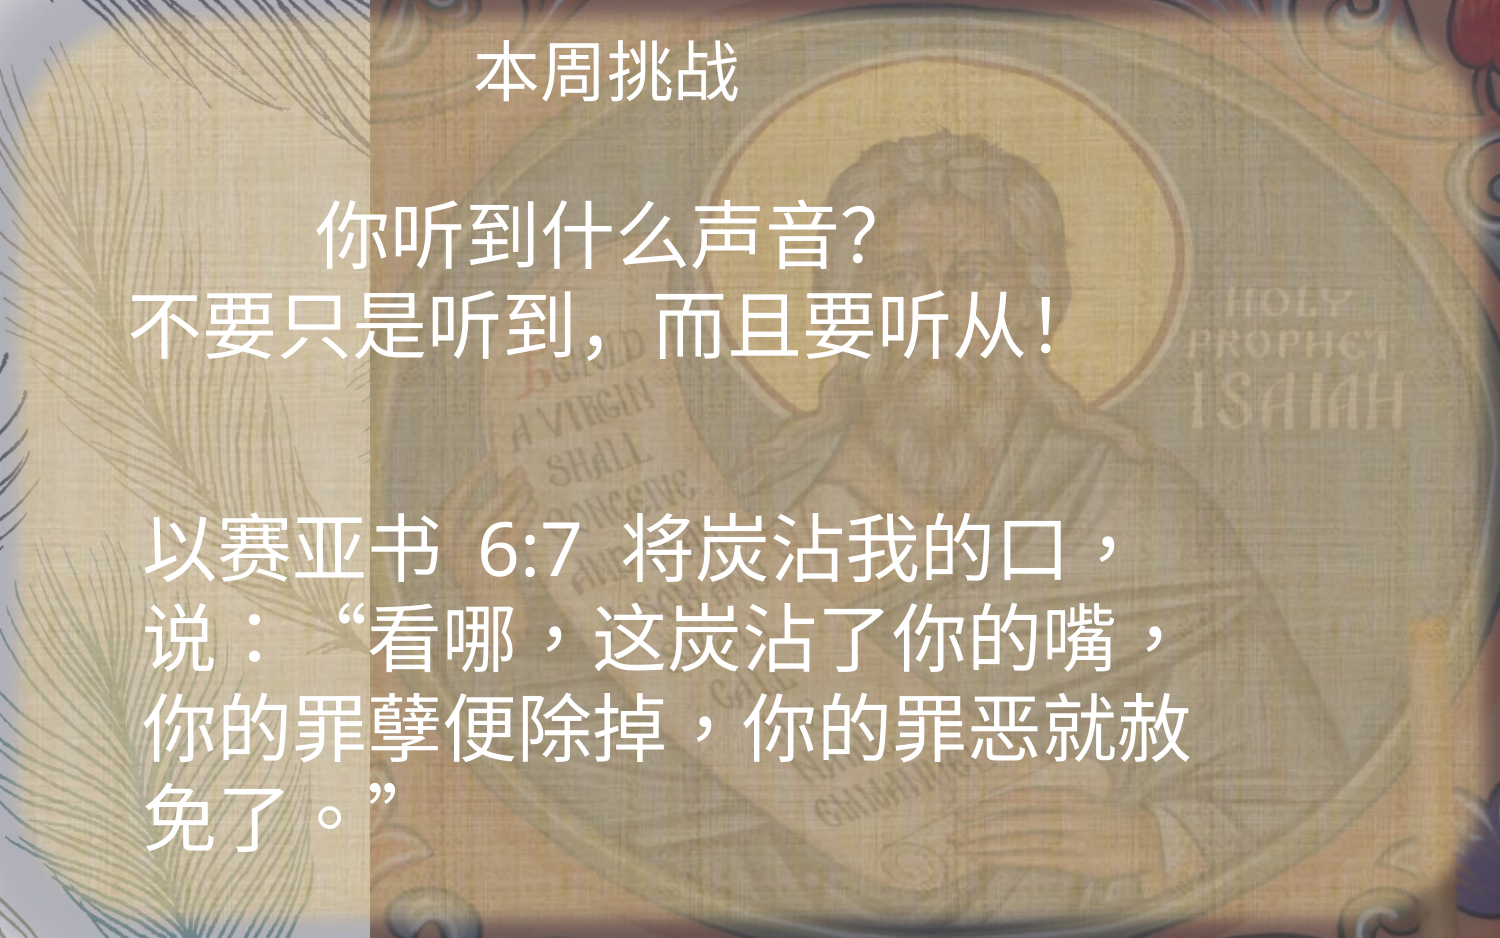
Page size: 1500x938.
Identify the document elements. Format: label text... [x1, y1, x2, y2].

text_box 以赛亚书 6:7 将炭沾我的口，说：“看哪，这炭沾了你的嘴，你的罪孽便除掉，你的罪恶就赦免了。” [127, 494, 1211, 870]
text_box 本周挑战 [41, 21, 1173, 117]
picture [0, 0, 1500, 938]
text_box 你听到什么声音？ 不要只是听到，而且要听从！ [102, 180, 1128, 376]
